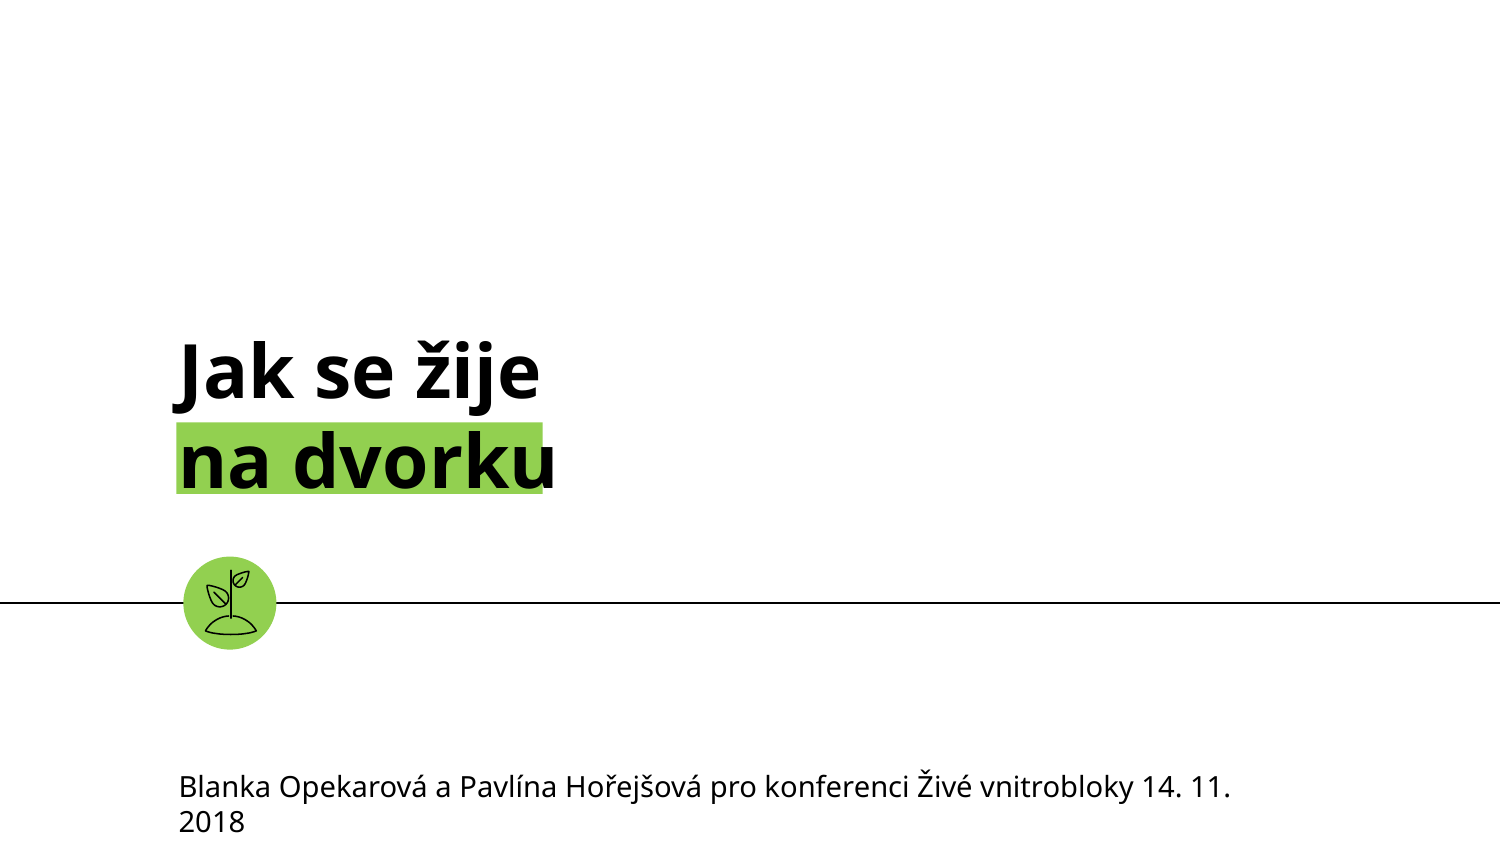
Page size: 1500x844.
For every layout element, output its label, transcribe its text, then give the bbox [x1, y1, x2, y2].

text_box Blanka Opekarová a Pavlína Hořejšová pro konferenci Živé vnitrobloky 14. 11. 2018 [163, 760, 1294, 812]
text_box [205, 570, 257, 635]
title Jak se žije na dvorku [163, 328, 906, 519]
